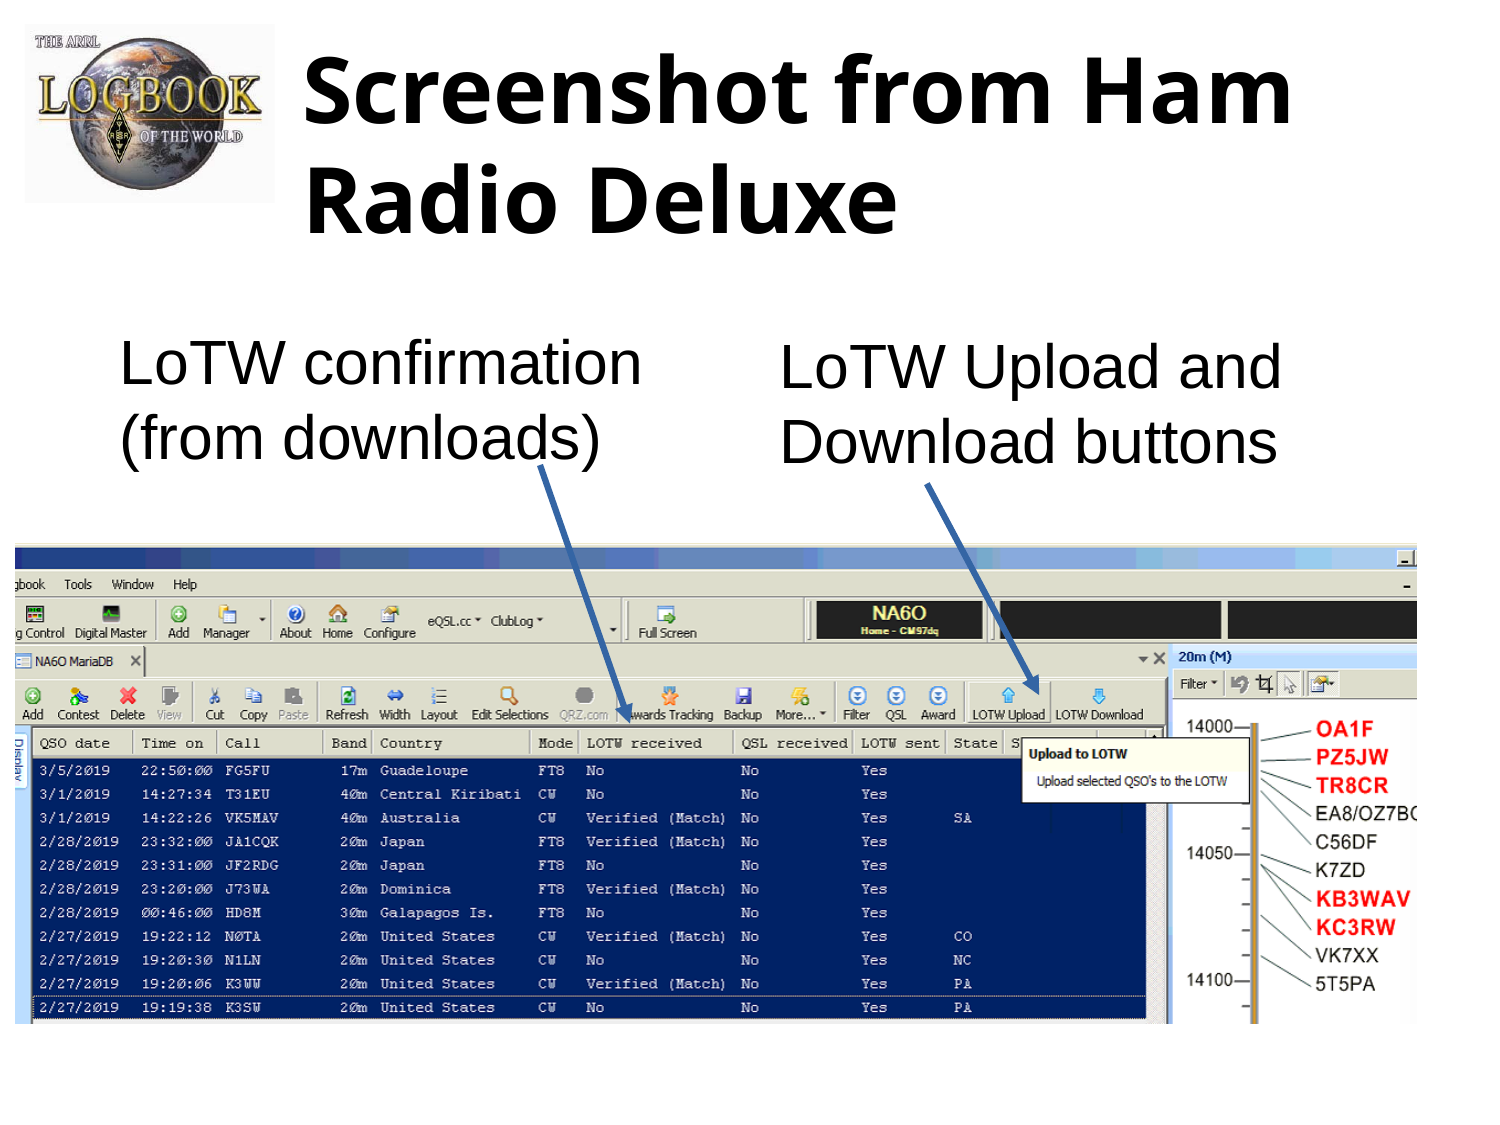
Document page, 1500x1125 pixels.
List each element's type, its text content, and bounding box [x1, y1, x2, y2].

text_box LoTW confirmation (from downloads) [105, 314, 705, 480]
text_box [24, 24, 275, 203]
text_box Screenshot from Ham Radio Deluxe [300, 29, 1455, 253]
picture [14, 543, 1417, 1024]
text_box LoTW Upload and Download buttons [765, 318, 1365, 484]
